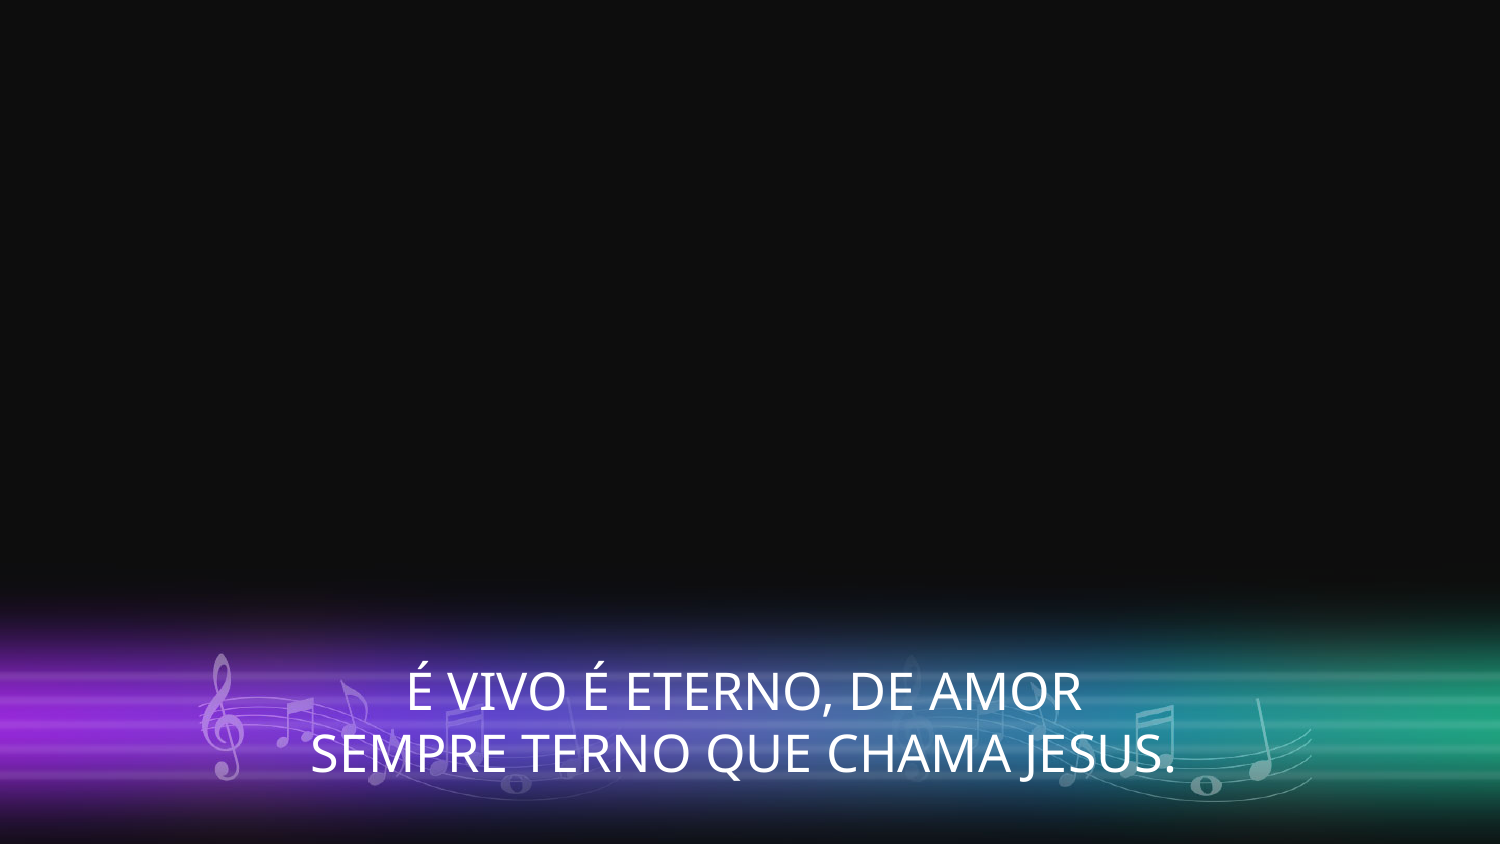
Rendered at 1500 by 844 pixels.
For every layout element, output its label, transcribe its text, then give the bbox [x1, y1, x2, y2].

text_box É VIVO É ETERNO, DE AMOR SEMPRE TERNO QUE CHAMA JESUS. [242, 651, 1247, 791]
picture [0, 0, 1500, 844]
